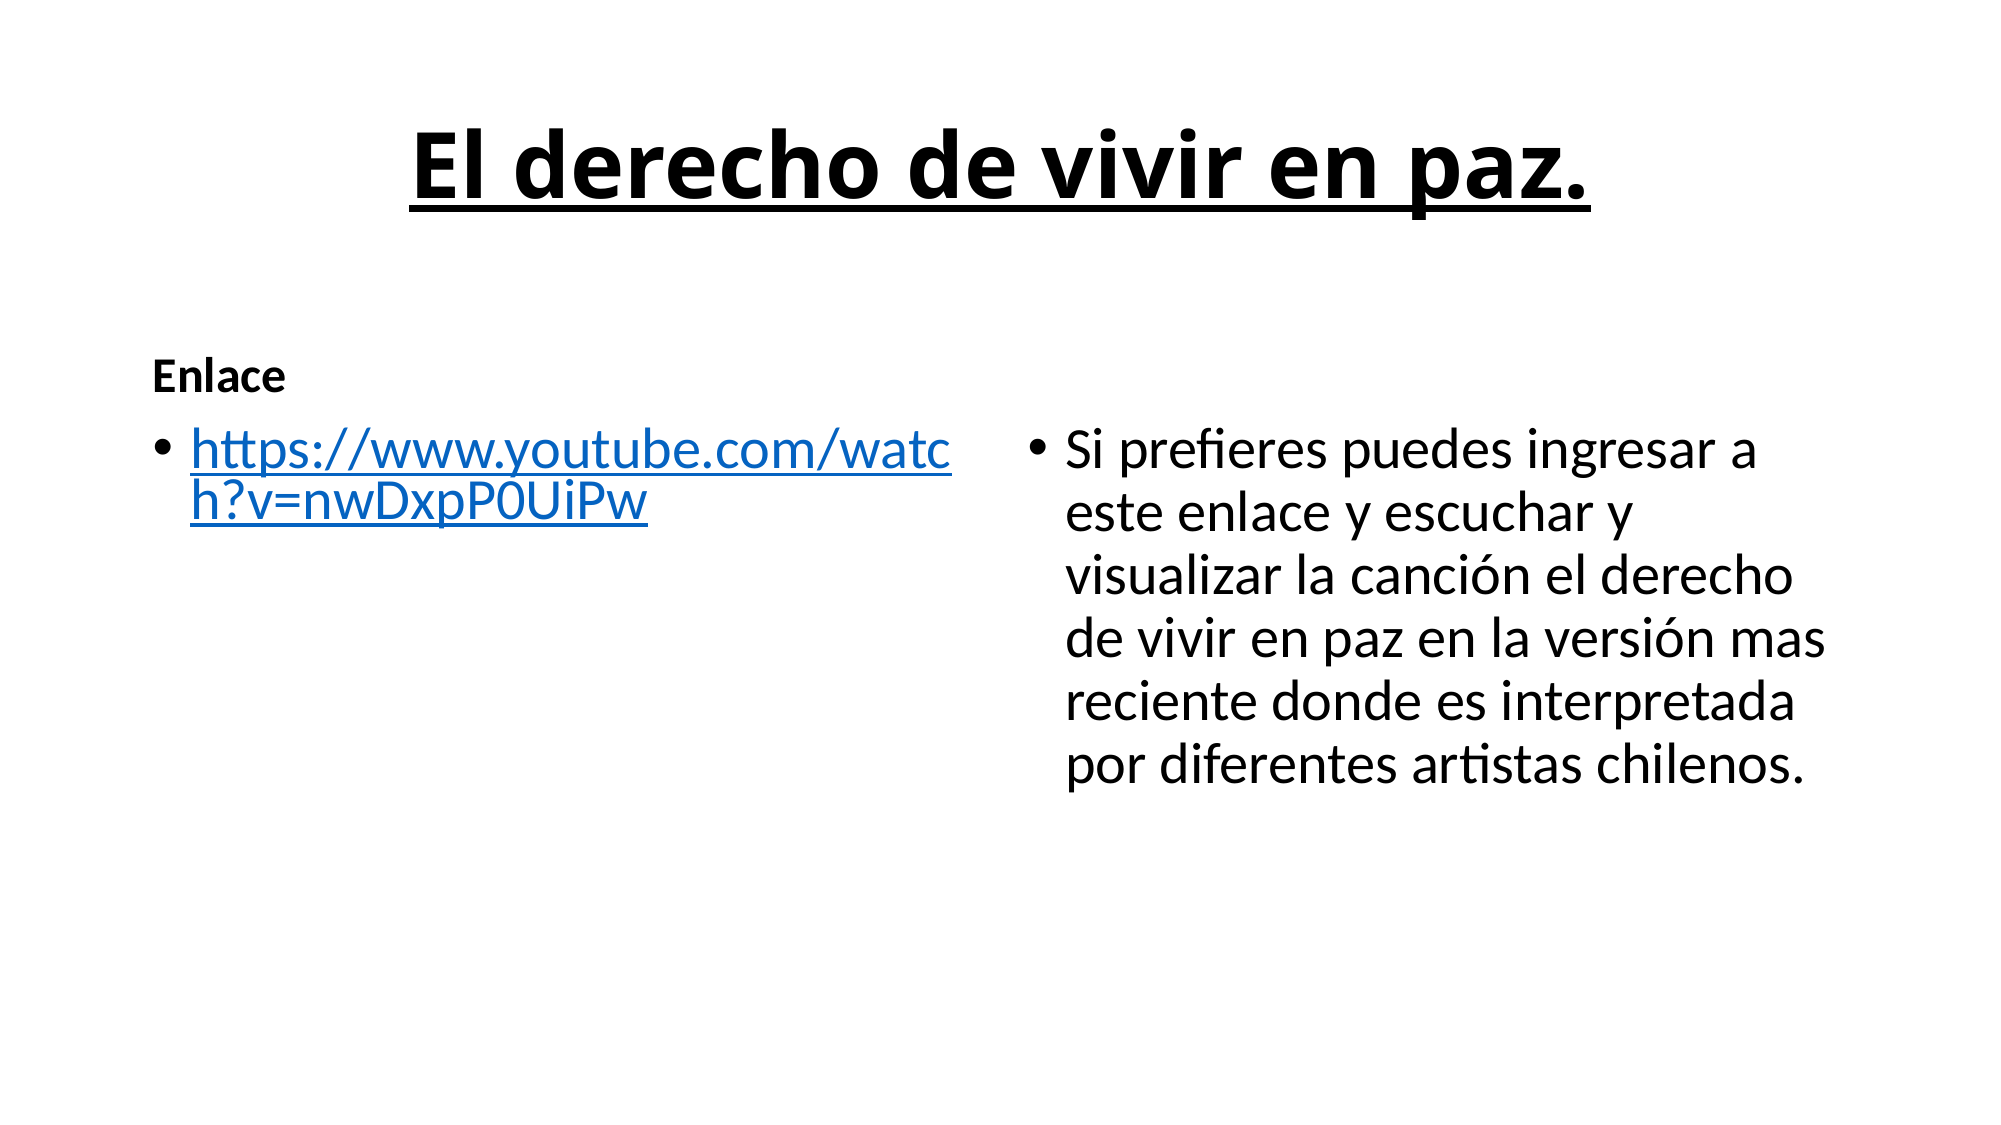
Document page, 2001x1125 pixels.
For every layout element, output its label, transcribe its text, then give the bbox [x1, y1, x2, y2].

list Si prefieres puedes ingresar a este enlace y escuchar y visualizar la canción el derecho de vivir en paz en la versión mas reciente donde es interpretada por diferentes artistas chilenos. [1012, 410, 1863, 1016]
list https://www.youtube.com/watch?v=nwDxpP0UiPw [137, 410, 984, 1016]
title El derecho de vivir en paz. [137, 59, 1863, 278]
list Enlace [137, 275, 984, 410]
